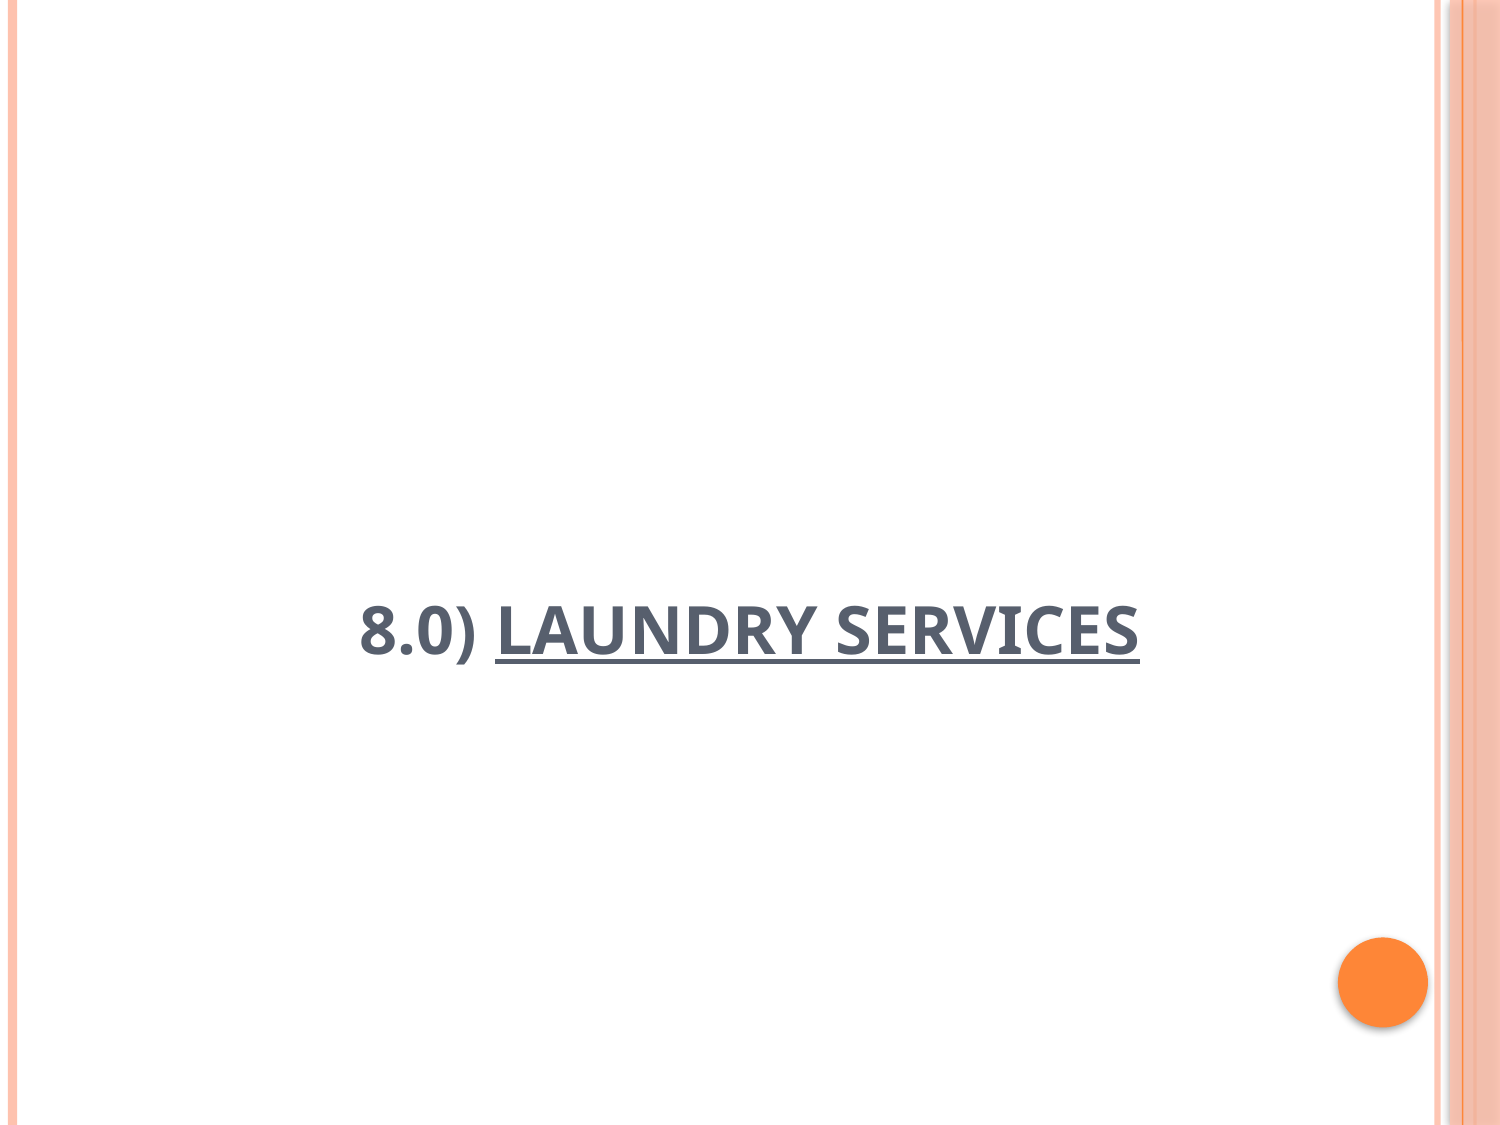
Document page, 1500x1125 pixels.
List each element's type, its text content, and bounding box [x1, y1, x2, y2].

title 8.0) LAUNDRY SERVICES [75, 45, 1425, 675]
